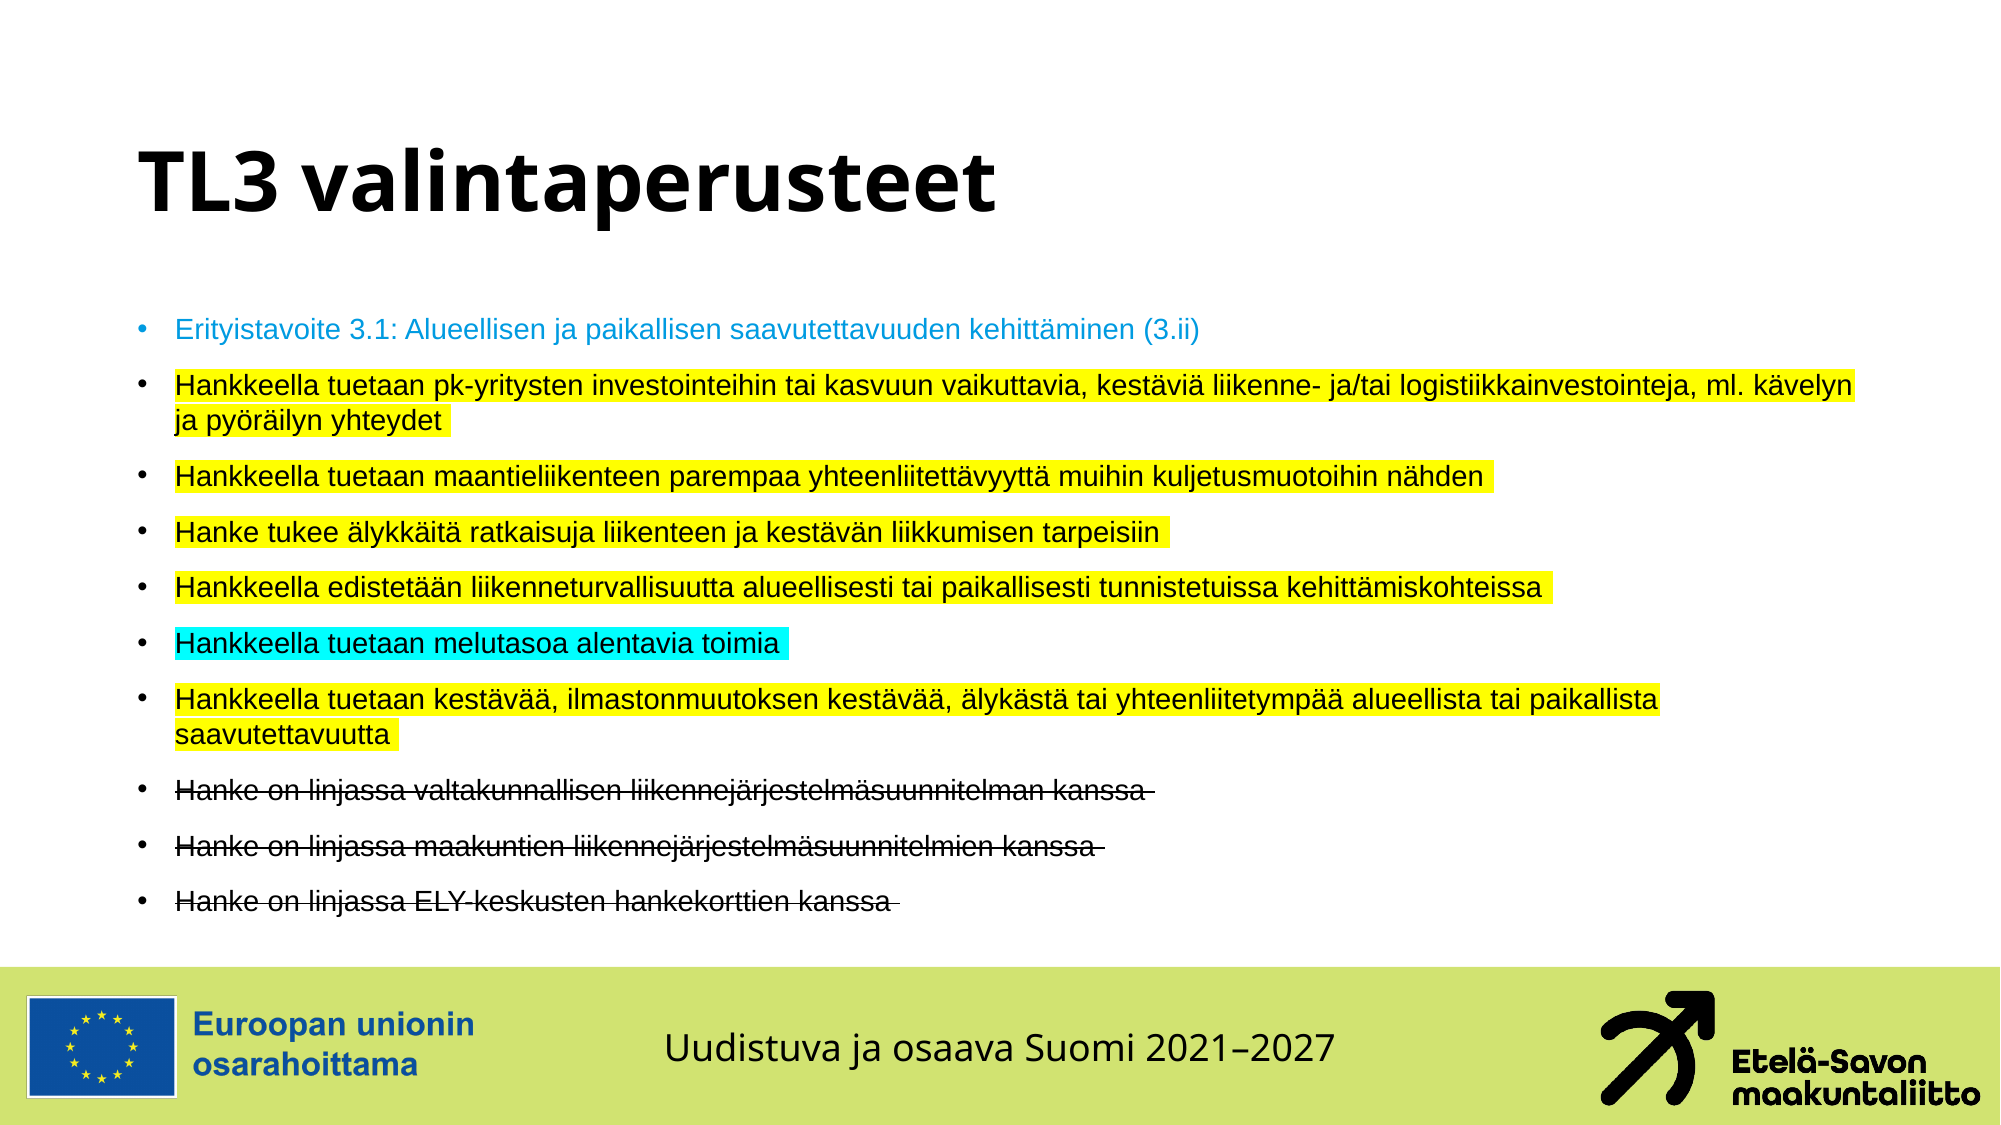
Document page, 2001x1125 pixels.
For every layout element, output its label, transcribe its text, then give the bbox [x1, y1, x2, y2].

list Erityistavoite 3.1: Alueellisen ja paikallisen saavutettavuuden kehittäminen (3.ii) Hankkeella tuetaan pk-yritysten investointeihin tai kasvuun vaikuttavia, kestäviä liikenne- ja/tai logistiikkainvestointeja, ml. kävelyn ja pyöräilyn yhteydet Hankkeella tuetaan maantieliikenteen parempaa yhteenliitettävyyttä muihin kuljetusmuotoihin nähden Hanke tukee älykkäitä ratkaisuja liikenteen ja kestävän liikkumisen tarpeisiin Hankkeella edistetään liikenneturvallisuutta alueellisesti tai paikallisesti tunnistetuissa kehittämiskohteissa Hankkeella tuetaan melutasoa alentavia toimia Hankkeella tuetaan kestävää, ilmastonmuutoksen kestävää, älykästä tai yhteenliitetympää alueellista tai paikallista saavutettavuutta Hanke on linjassa valtakunnallisen liikennejärjestelmäsuunnitelman kanssa Hanke on linjassa maakuntien liikennejärjestelmäsuunnitelmien kanssa Hanke on linjassa ELY-keskusten hankekorttien kanssa [137, 310, 1863, 928]
title TL3 valintaperusteet [137, 59, 1863, 230]
picture [1578, 968, 2000, 1125]
